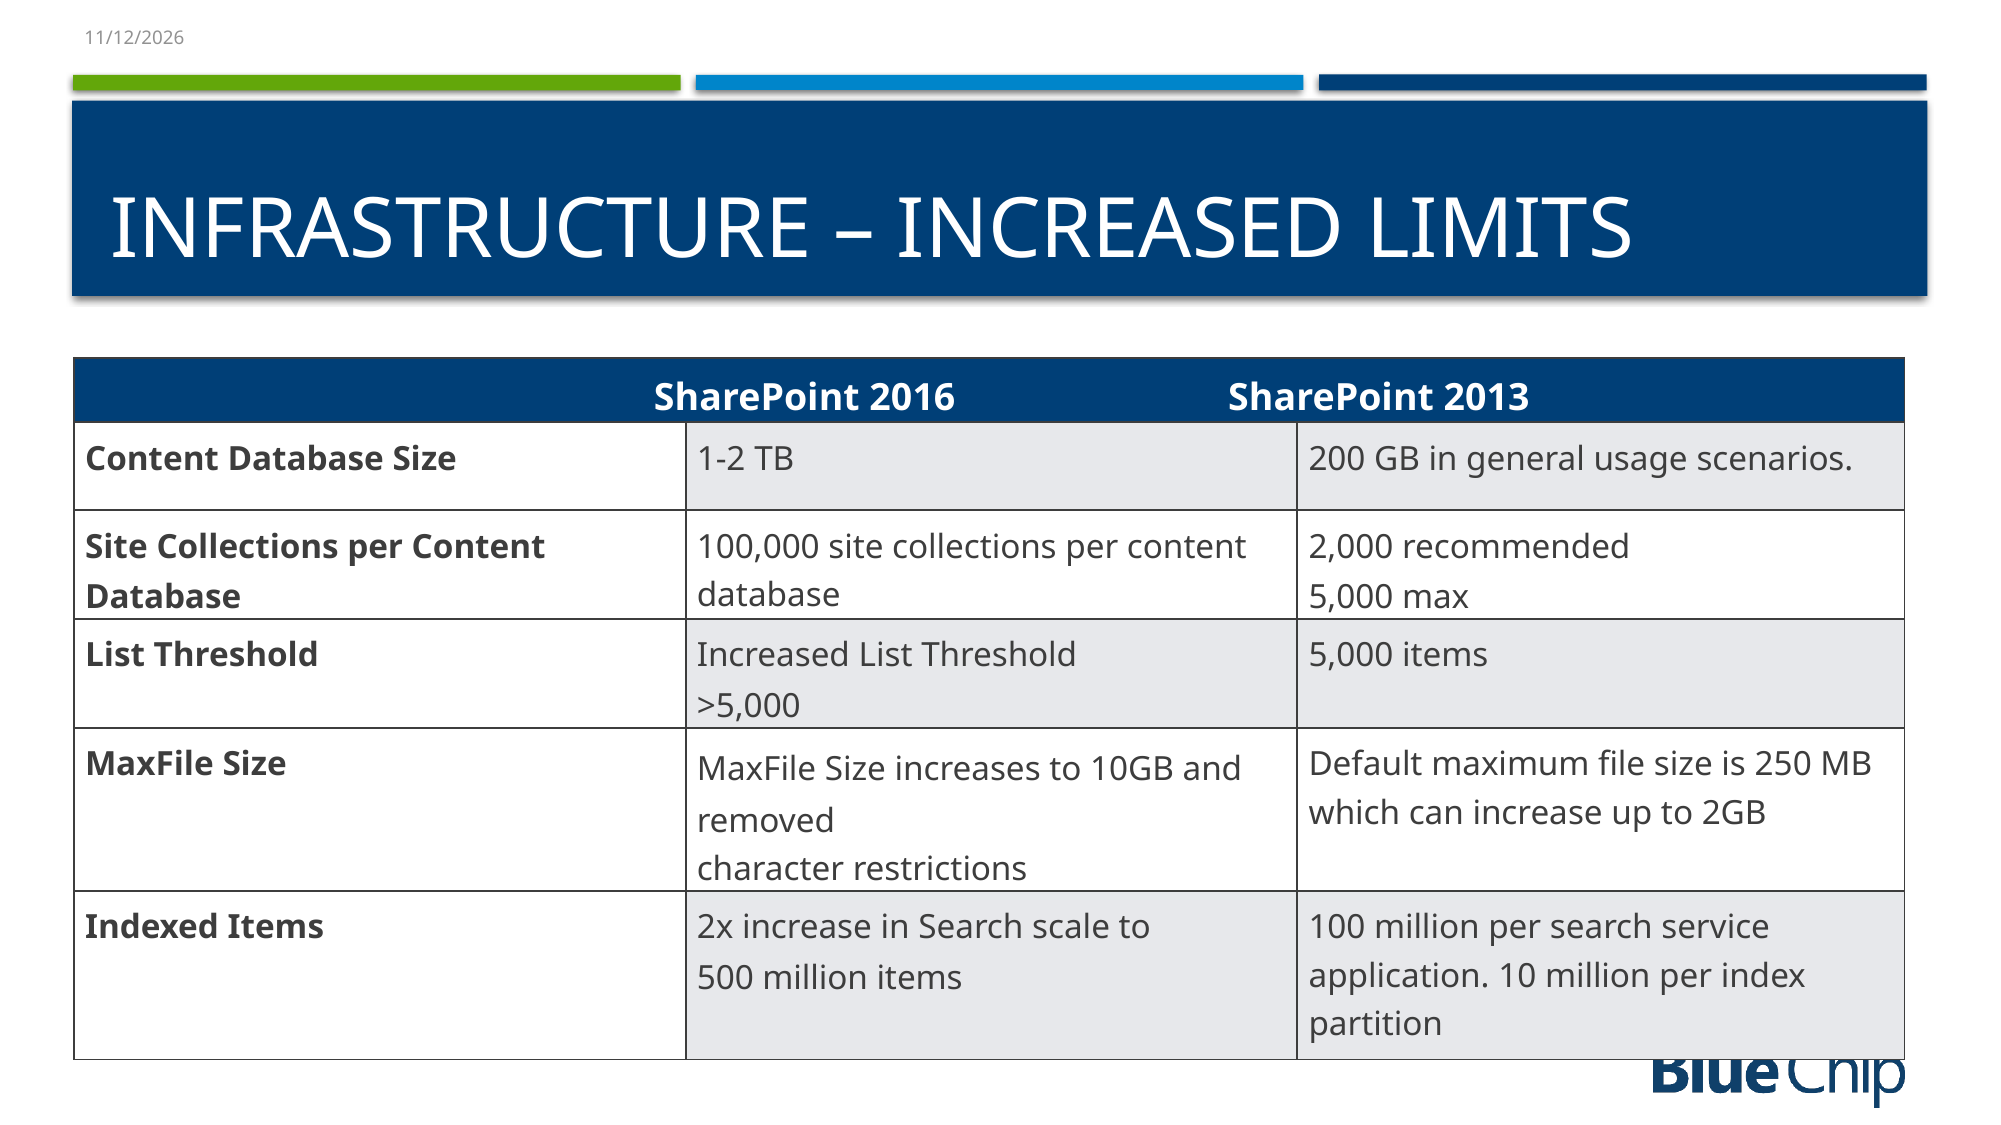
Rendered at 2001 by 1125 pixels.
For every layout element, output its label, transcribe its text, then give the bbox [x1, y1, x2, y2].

table_cell List Threshold [75, 620, 685, 727]
table_cell Site Collections per Content Database [75, 511, 685, 618]
table_cell MaxFile Size increases to 10GB and removed character restrictions [687, 729, 1296, 890]
table_cell Increased List Threshold >5,000 [687, 620, 1296, 727]
table_cell Content Database Size [75, 423, 685, 509]
table_cell MaxFile Size [75, 729, 685, 890]
table_cell 2x increase in Search scale to 500 million items [687, 892, 1296, 1059]
table_cell 2,000 recommended 5,000 max [1298, 511, 1904, 618]
table_cell Default maximum file size is 250 MB which can increase up to 2GB [1298, 729, 1904, 890]
table_cell 200 GB in general usage scenarios. [1298, 423, 1904, 509]
table_cell 100,000 site collections per content database [687, 511, 1296, 618]
table_cell 5,000 items [1298, 620, 1904, 727]
title Infrastructure – Increased Limits [95, 115, 1905, 282]
table_cell 100 million per search service application. 10 million per index partition [1298, 892, 1904, 1059]
table_cell Indexed Items [75, 892, 685, 1059]
table_cell 1-2 TB [687, 423, 1296, 509]
picture [1582, 1060, 1905, 1108]
table_header SharePoint 2016 SharePoint 2013 [75, 359, 1904, 421]
